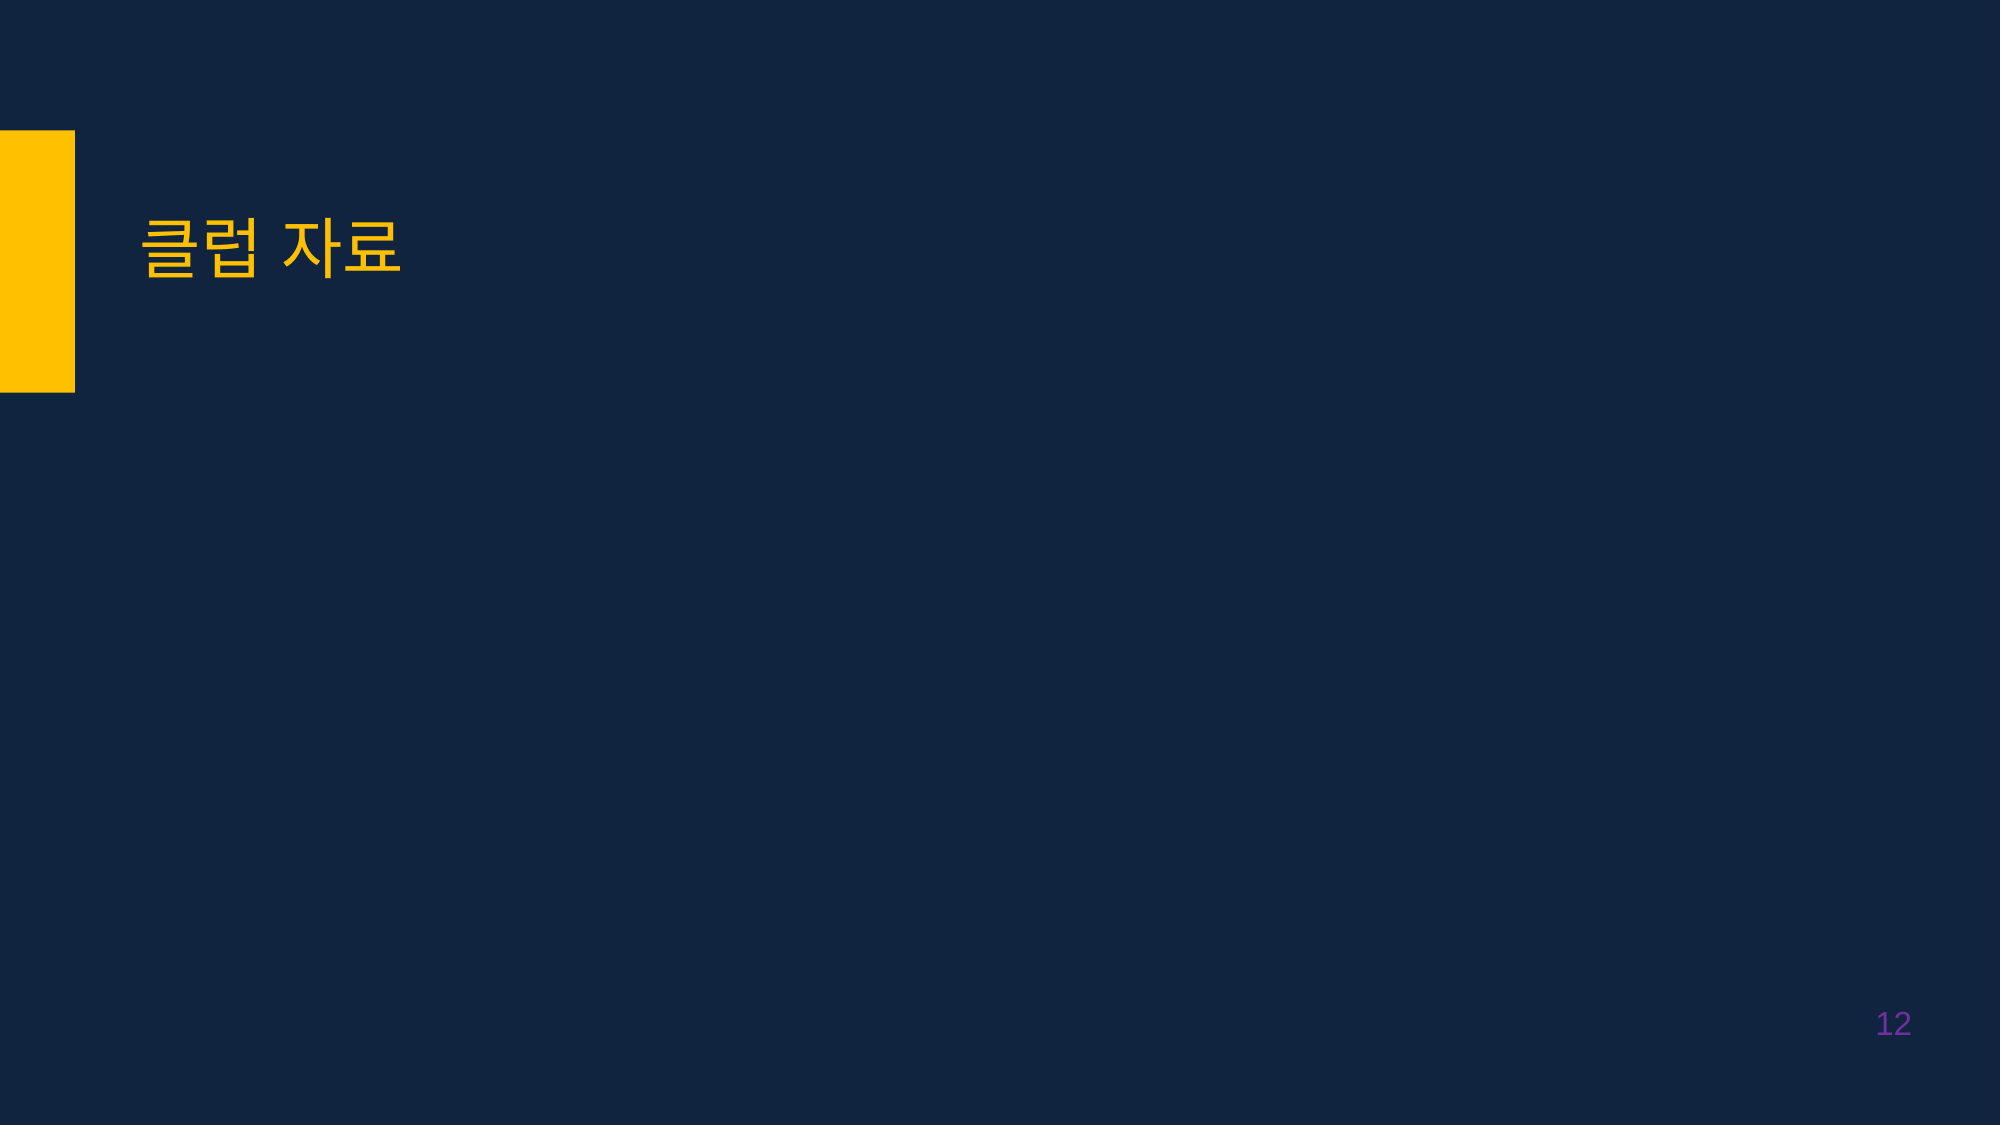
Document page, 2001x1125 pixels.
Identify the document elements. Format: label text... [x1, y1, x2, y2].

text_box 클럽 자료 [124, 199, 575, 295]
text_box [0, 130, 75, 393]
